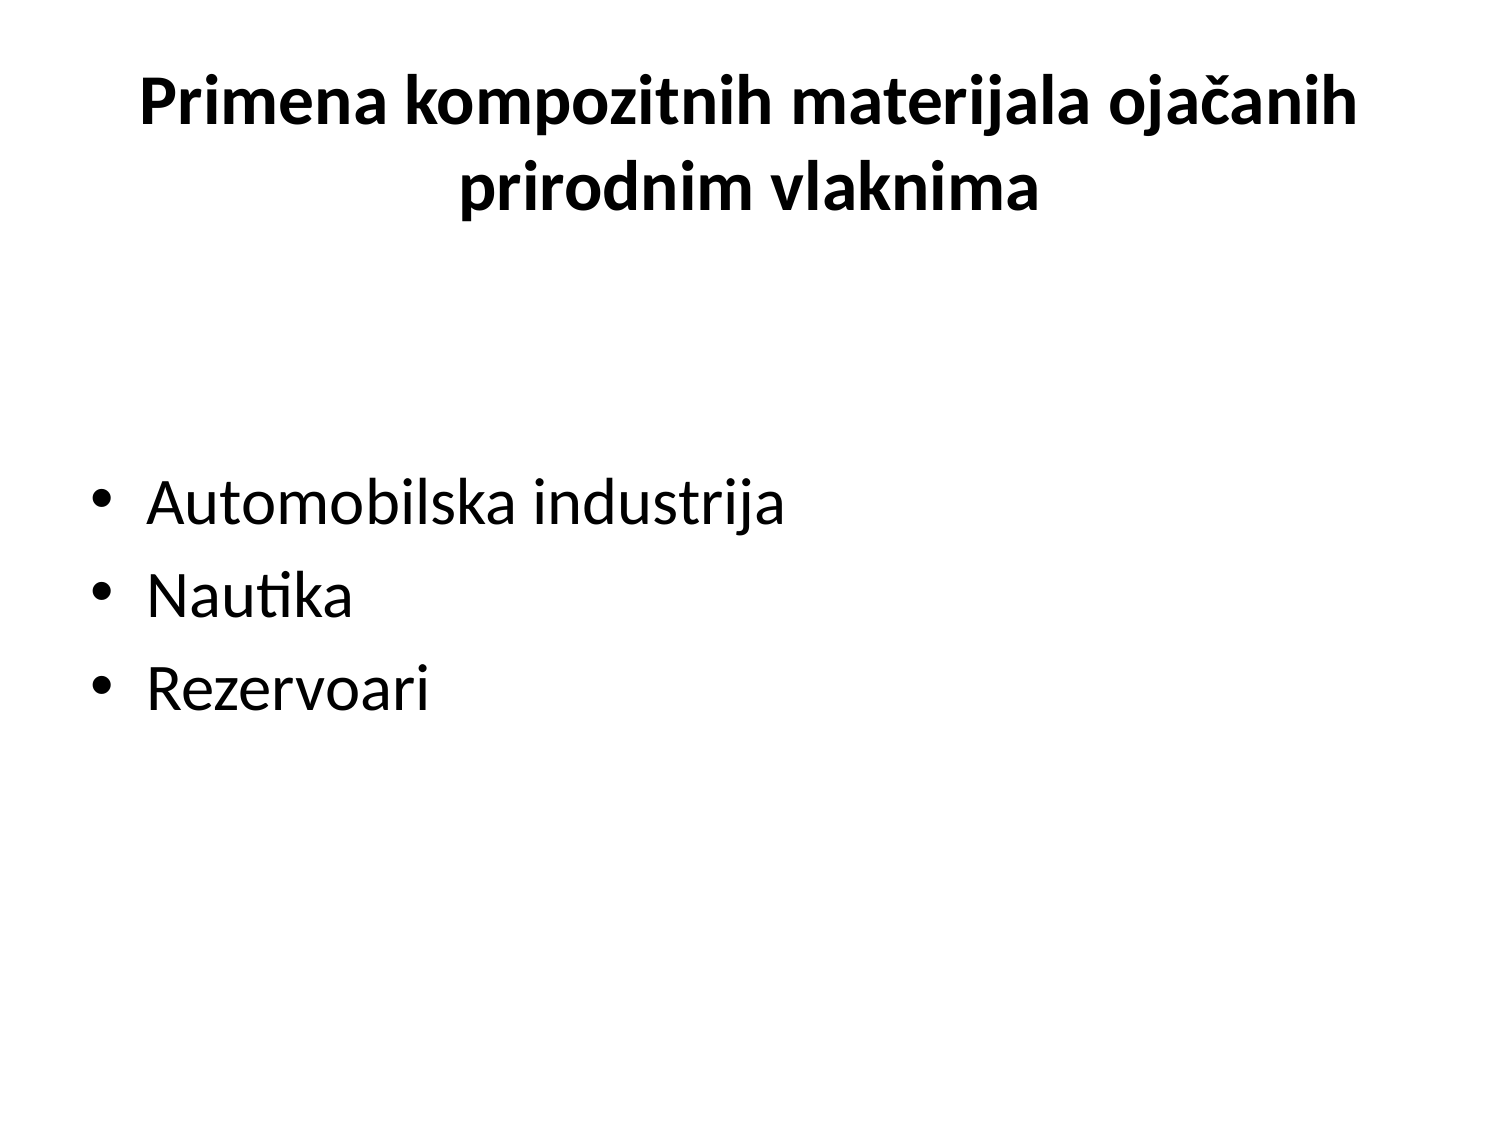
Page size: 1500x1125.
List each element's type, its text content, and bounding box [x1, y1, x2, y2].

title Primena kompozitnih materijala ojačanih prirodnim vlaknima [75, 45, 1425, 233]
list Automobilska industrija Nautika Rezervoari [75, 450, 1425, 1005]
